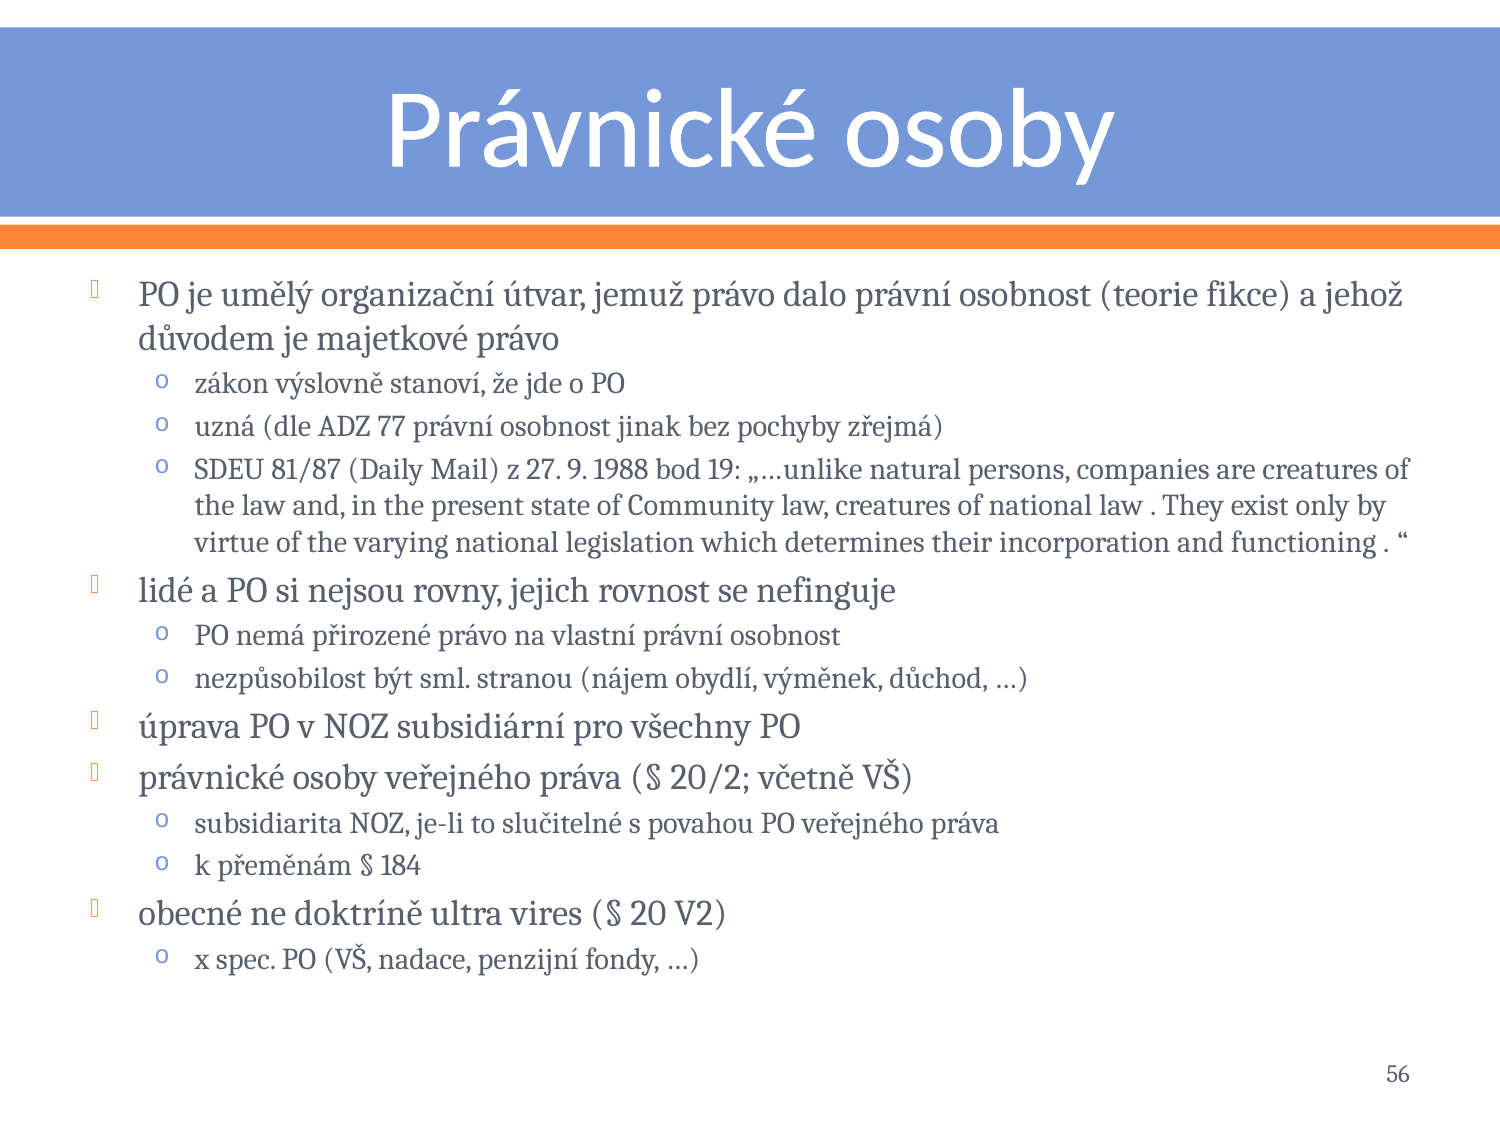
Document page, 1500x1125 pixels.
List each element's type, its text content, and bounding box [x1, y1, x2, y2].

slide_number 56 [1074, 1042, 1425, 1103]
title Právnické osoby [75, 29, 1425, 213]
list PO je umělý organizační útvar, jemuž právo dalo právní osobnost (teorie fikce) a jehož důvodem je majetkové právo zákon výslovně stanoví, že jde o PO uzná (dle ADZ 77 právní osobnost jinak bez pochyby zřejmá) SDEU 81/87 (Daily Mail) z 27. 9. 1988 bod 19: „…unlike natural persons, companies are creatures of the law and, in the present state of Community law, creatures of national law . They exist only by virtue of the varying national legislation which determines their incorporation and functioning . “ lidé a PO si nejsou rovny, jejich rovnost se nefinguje PO nemá přirozené právo na vlastní právní osobnost nezpůsobilost být sml. stranou (nájem obydlí, výměnek, důchod, …) úprava PO v NOZ subsidiární pro všechny PO právnické osoby veřejného práva (§ 20/2; včetně VŠ) subsidiarita NOZ, je-li to slučitelné s povahou PO veřejného práva k přeměnám § 184 obecné ne doktríně ultra vires (§ 20 V2) x spec. PO (VŠ, nadace, penzijní fondy, …) [75, 262, 1425, 1005]
